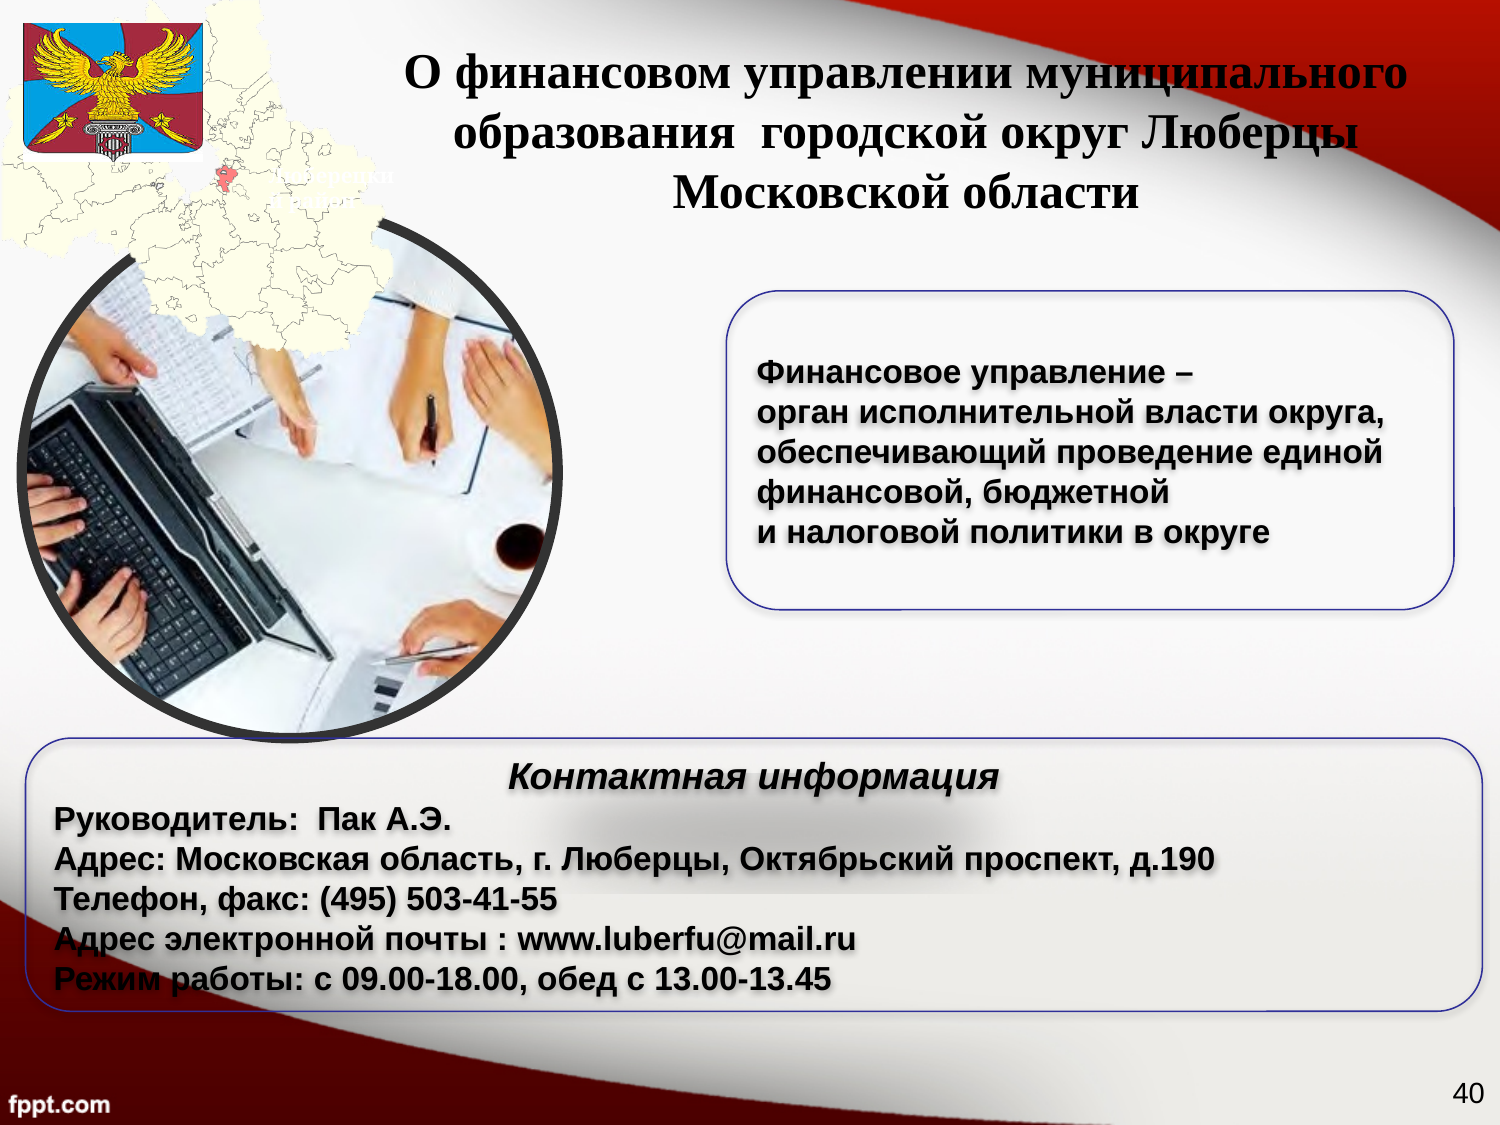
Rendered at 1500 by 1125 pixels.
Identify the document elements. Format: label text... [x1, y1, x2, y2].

slide_number 40 [1149, 1066, 1500, 1125]
text_box Финансовое управление – орган исполнительной власти округа, обеспечивающий проведение единой финансовой, бюджетной и налоговой политики в округе [725, 290, 1455, 611]
text_box Контактная информация Руководитель: Пак А.Э. Адрес: Московская область, г. Люберцы, Октябрьский проспект, д.190 Телефон, факс: (495) 503-41-55 Адрес электронной почты : www.luberfu@mail.ru Режим работы: с 09.00-18.00, обед с 13.00-13.45 [24, 737, 1484, 1013]
text_box О финансовом управлении муниципального образования городской округ Люберцы Московской области [447, 30, 1500, 226]
picture [0, 0, 1500, 1125]
